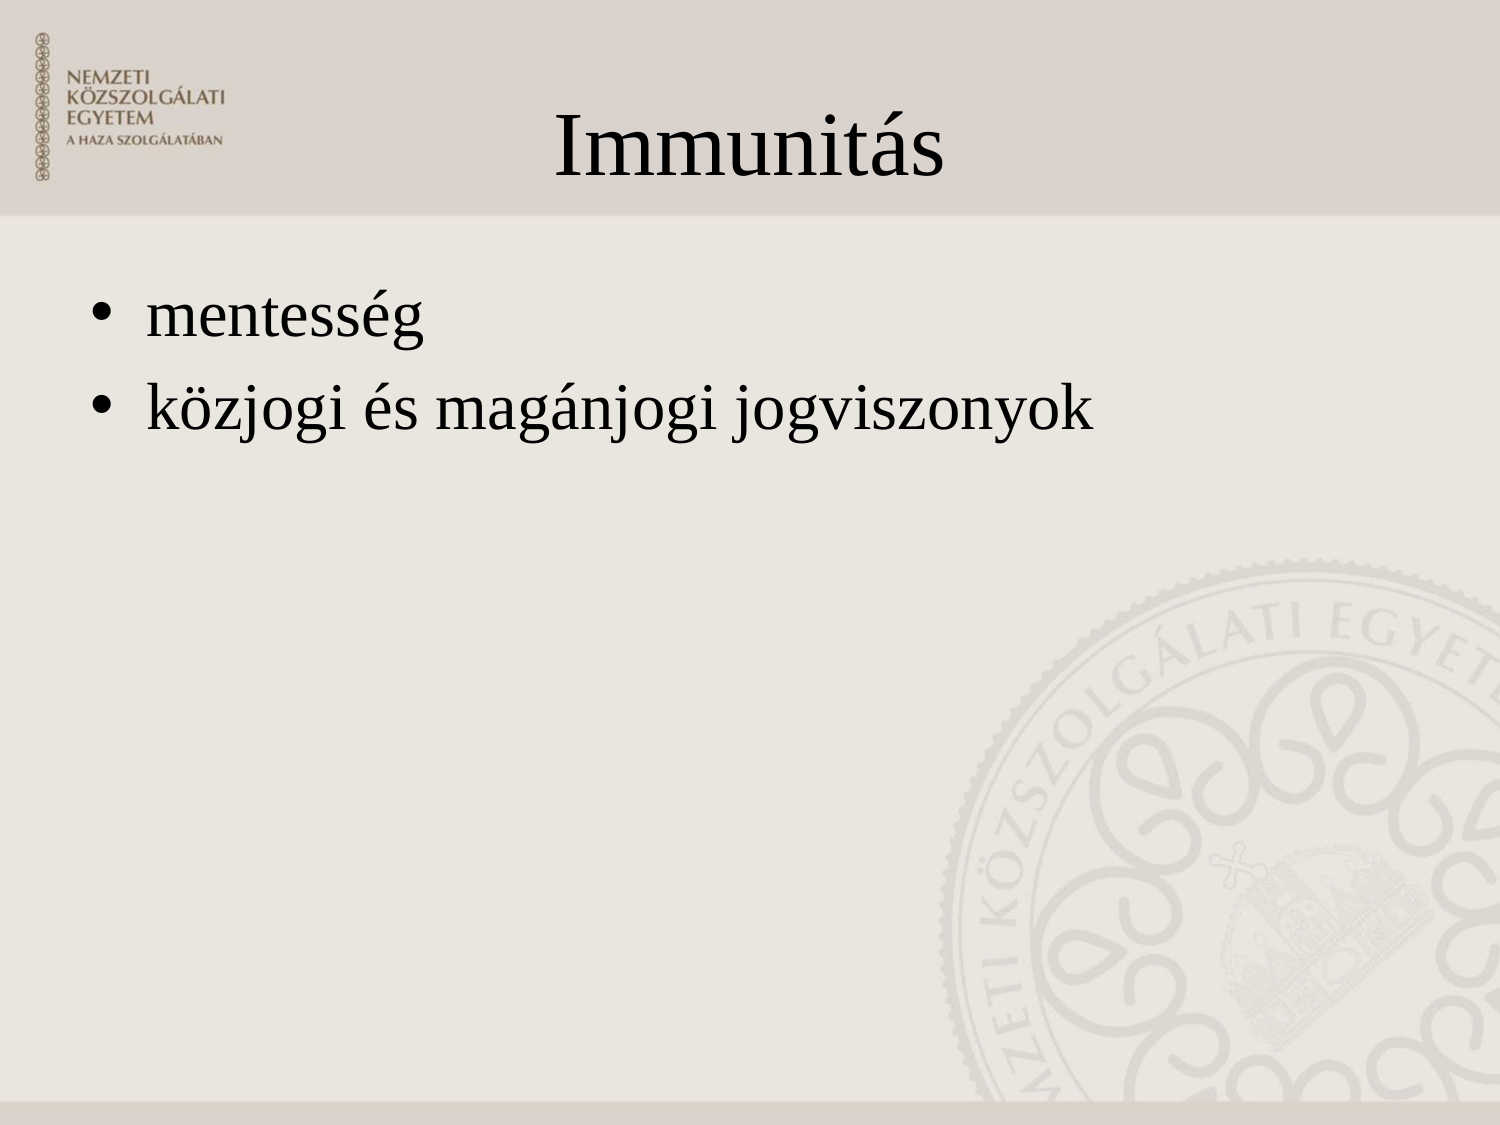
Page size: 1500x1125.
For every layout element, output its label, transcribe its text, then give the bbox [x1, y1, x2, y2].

list mentesség közjogi és magánjogi jogviszonyok [75, 262, 1425, 1005]
picture [0, 0, 1500, 1125]
title Immunitás [75, 45, 1425, 233]
